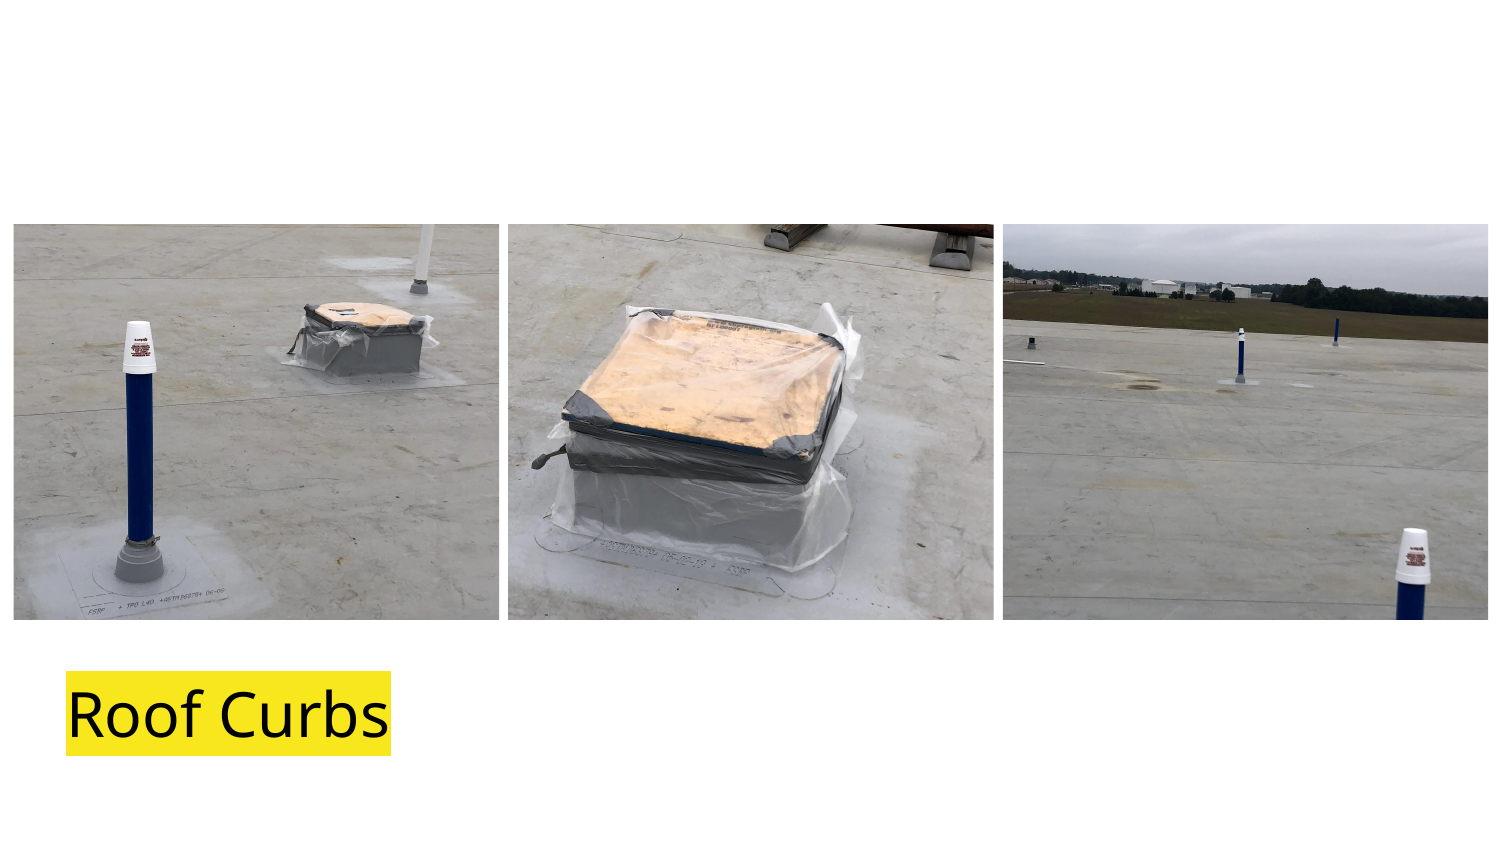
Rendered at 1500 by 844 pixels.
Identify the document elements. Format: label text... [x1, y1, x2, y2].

picture [1002, 223, 1489, 620]
picture [13, 223, 500, 620]
picture [507, 223, 994, 620]
title Roof Curbs [51, 659, 1449, 754]
